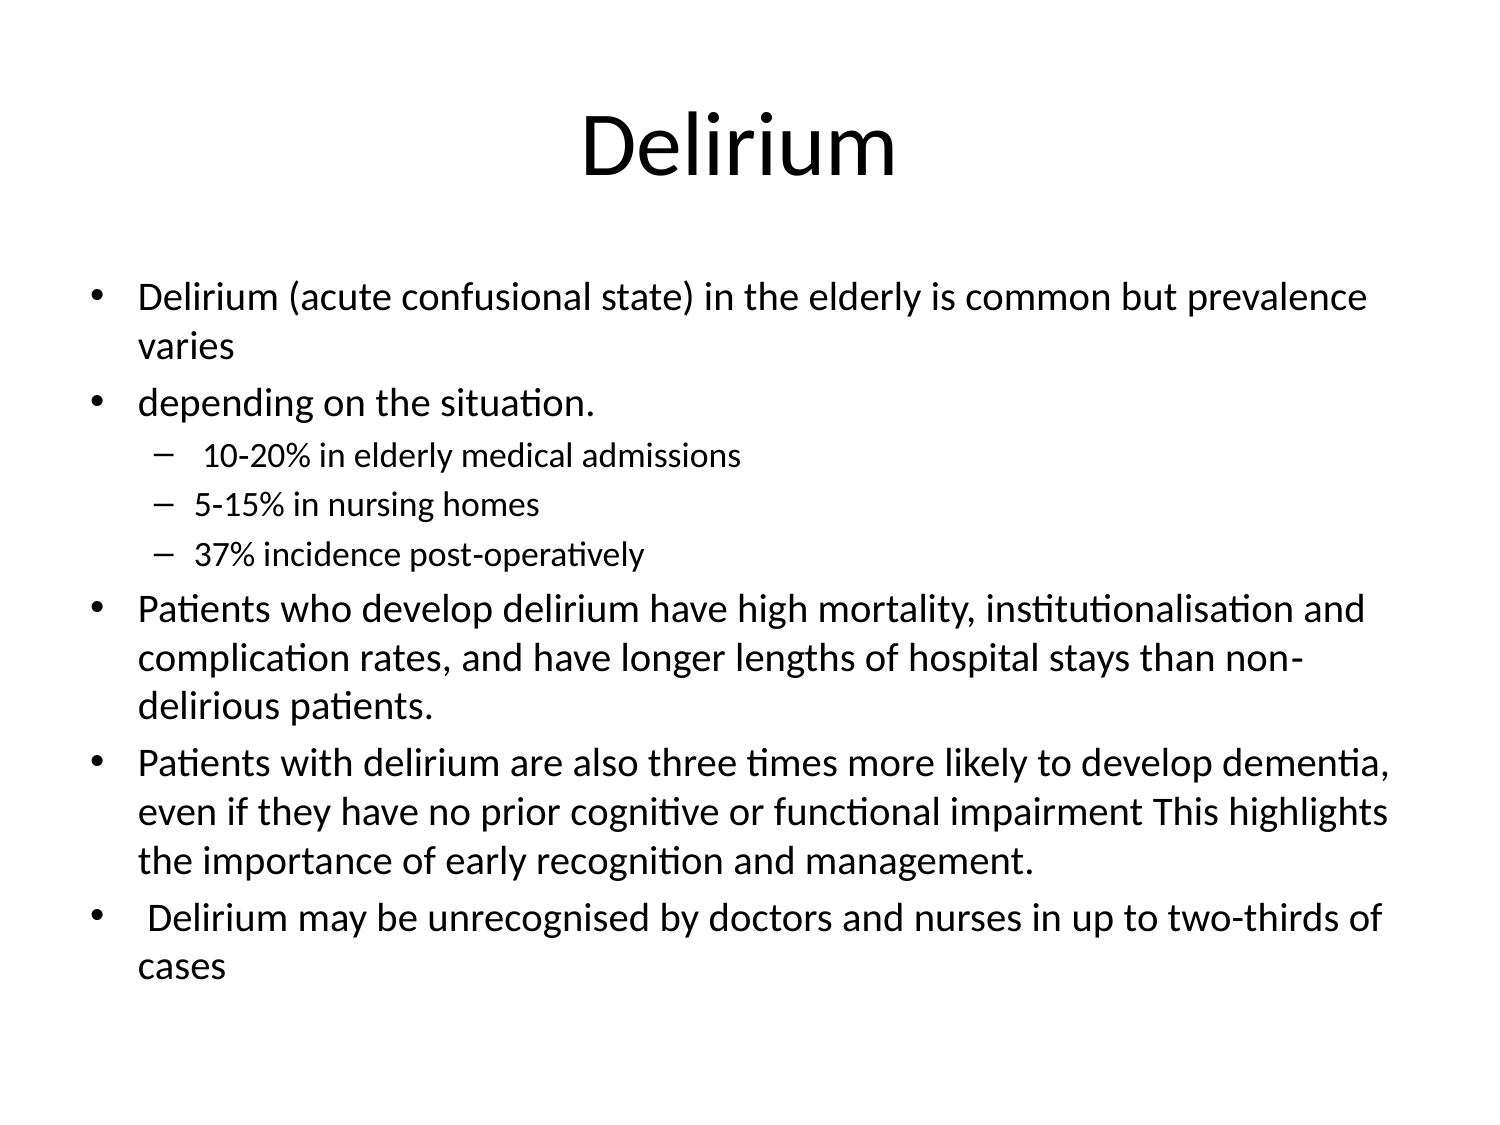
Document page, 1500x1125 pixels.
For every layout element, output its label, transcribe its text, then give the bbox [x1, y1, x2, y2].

list Delirium (acute confusional state) in the elderly is common but prevalence varies depending on the situation. 10‐20% in elderly medical admissions 5‐15% in nursing homes 37% incidence post‐operatively Patients who develop delirium have high mortality, institutionalisation and complication rates, and have longer lengths of hospital stays than non‐delirious patients. Patients with delirium are also three times more likely to develop dementia, even if they have no prior cognitive or functional impairment This highlights the importance of early recognition and management. Delirium may be unrecognised by doctors and nurses in up to two-thirds of cases [75, 262, 1425, 1005]
title Delirium [75, 45, 1425, 233]
